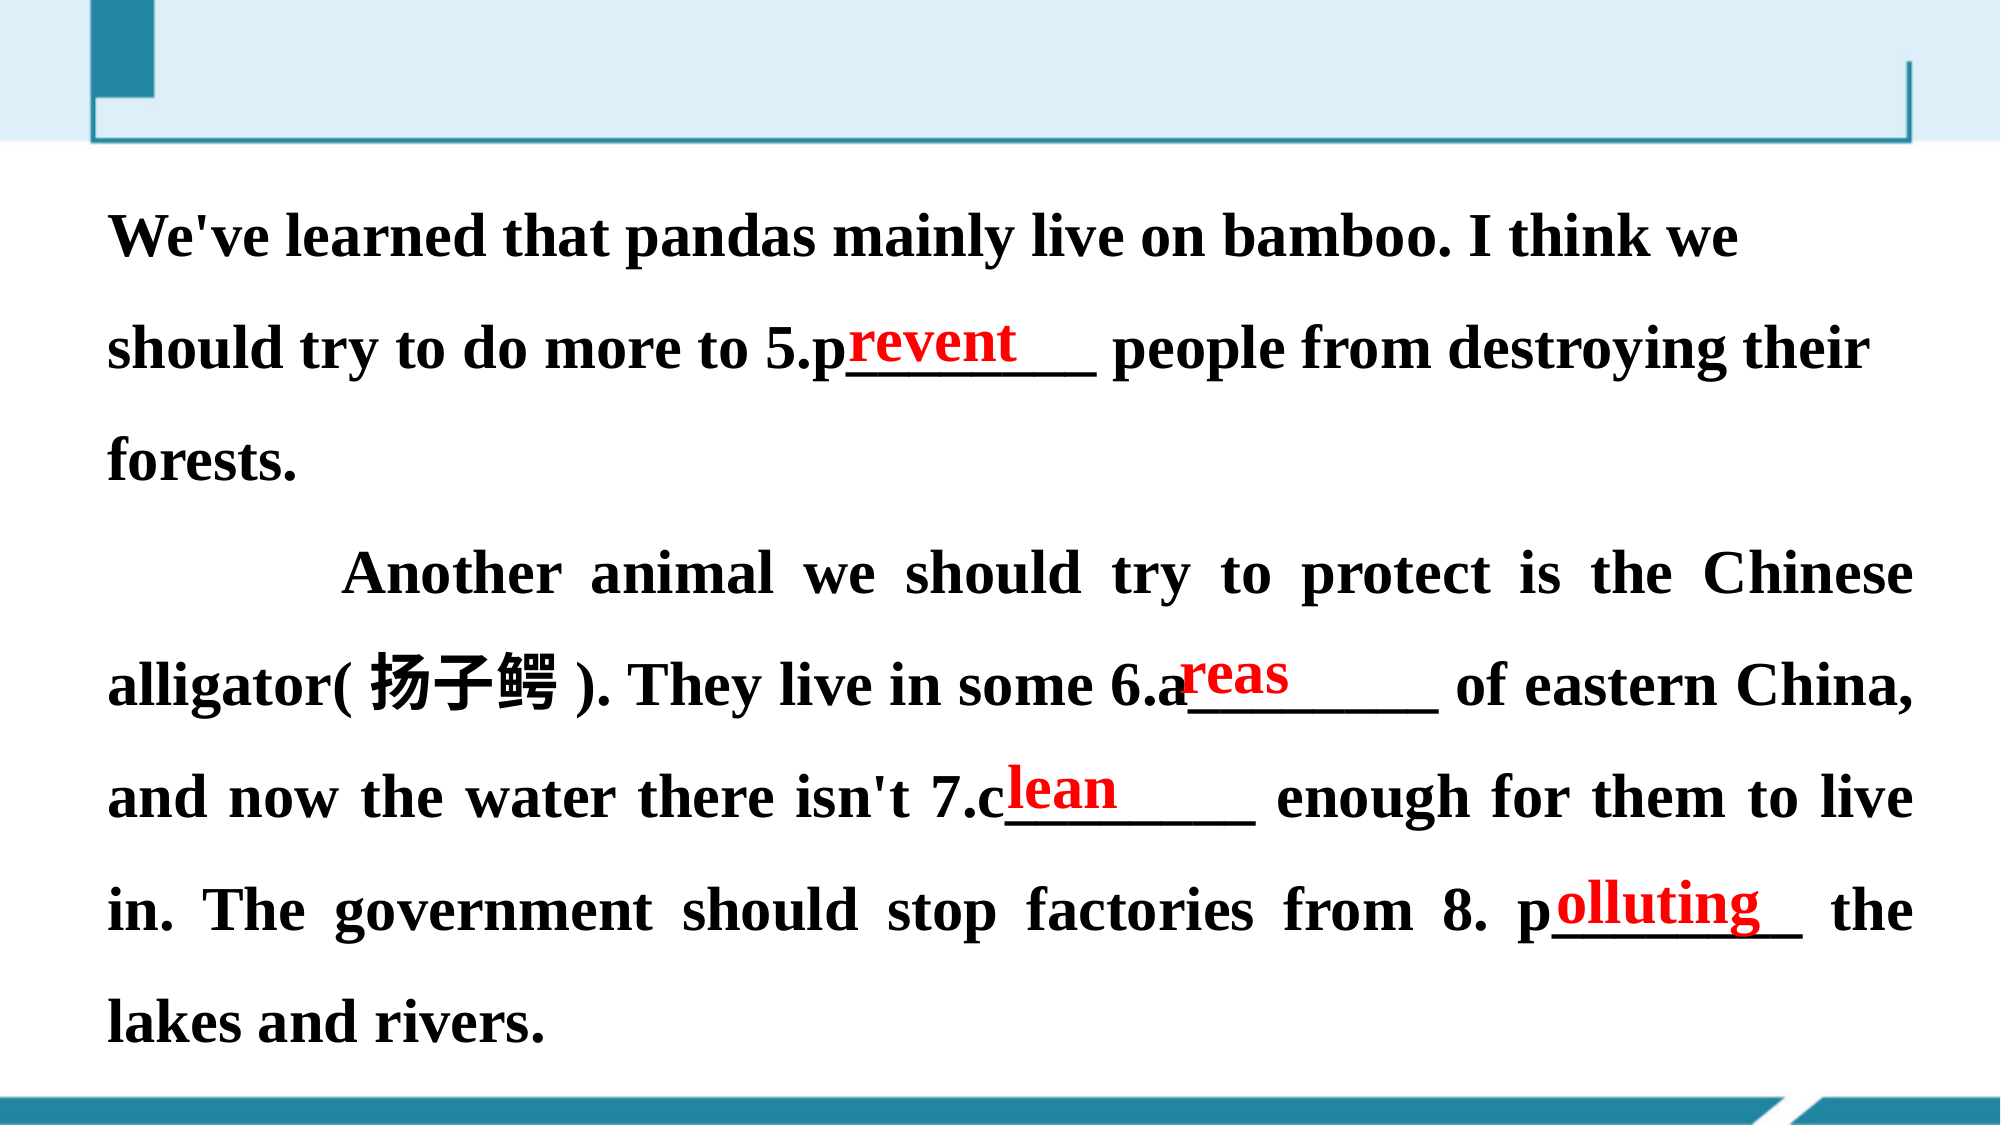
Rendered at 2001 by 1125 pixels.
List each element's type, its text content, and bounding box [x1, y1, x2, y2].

text_box olluting [1541, 853, 1776, 944]
text_box lean [992, 738, 1134, 829]
text_box revent [834, 291, 1033, 381]
text_box reas [1165, 623, 1305, 714]
text_box We've learned that pandas mainly live on bamboo. I think we should try to do more to 5.p________ people from destroying their forests. Another animal we should try to protect is the Chinese alligator(扬子鳄). They live in some 6.a________ of eastern China, and now the water there isn't 7.c________ enough for them to live in. The government should stop factories from 8. p________ the lakes and rivers. [92, 148, 1931, 1063]
picture [0, 0, 2001, 1125]
